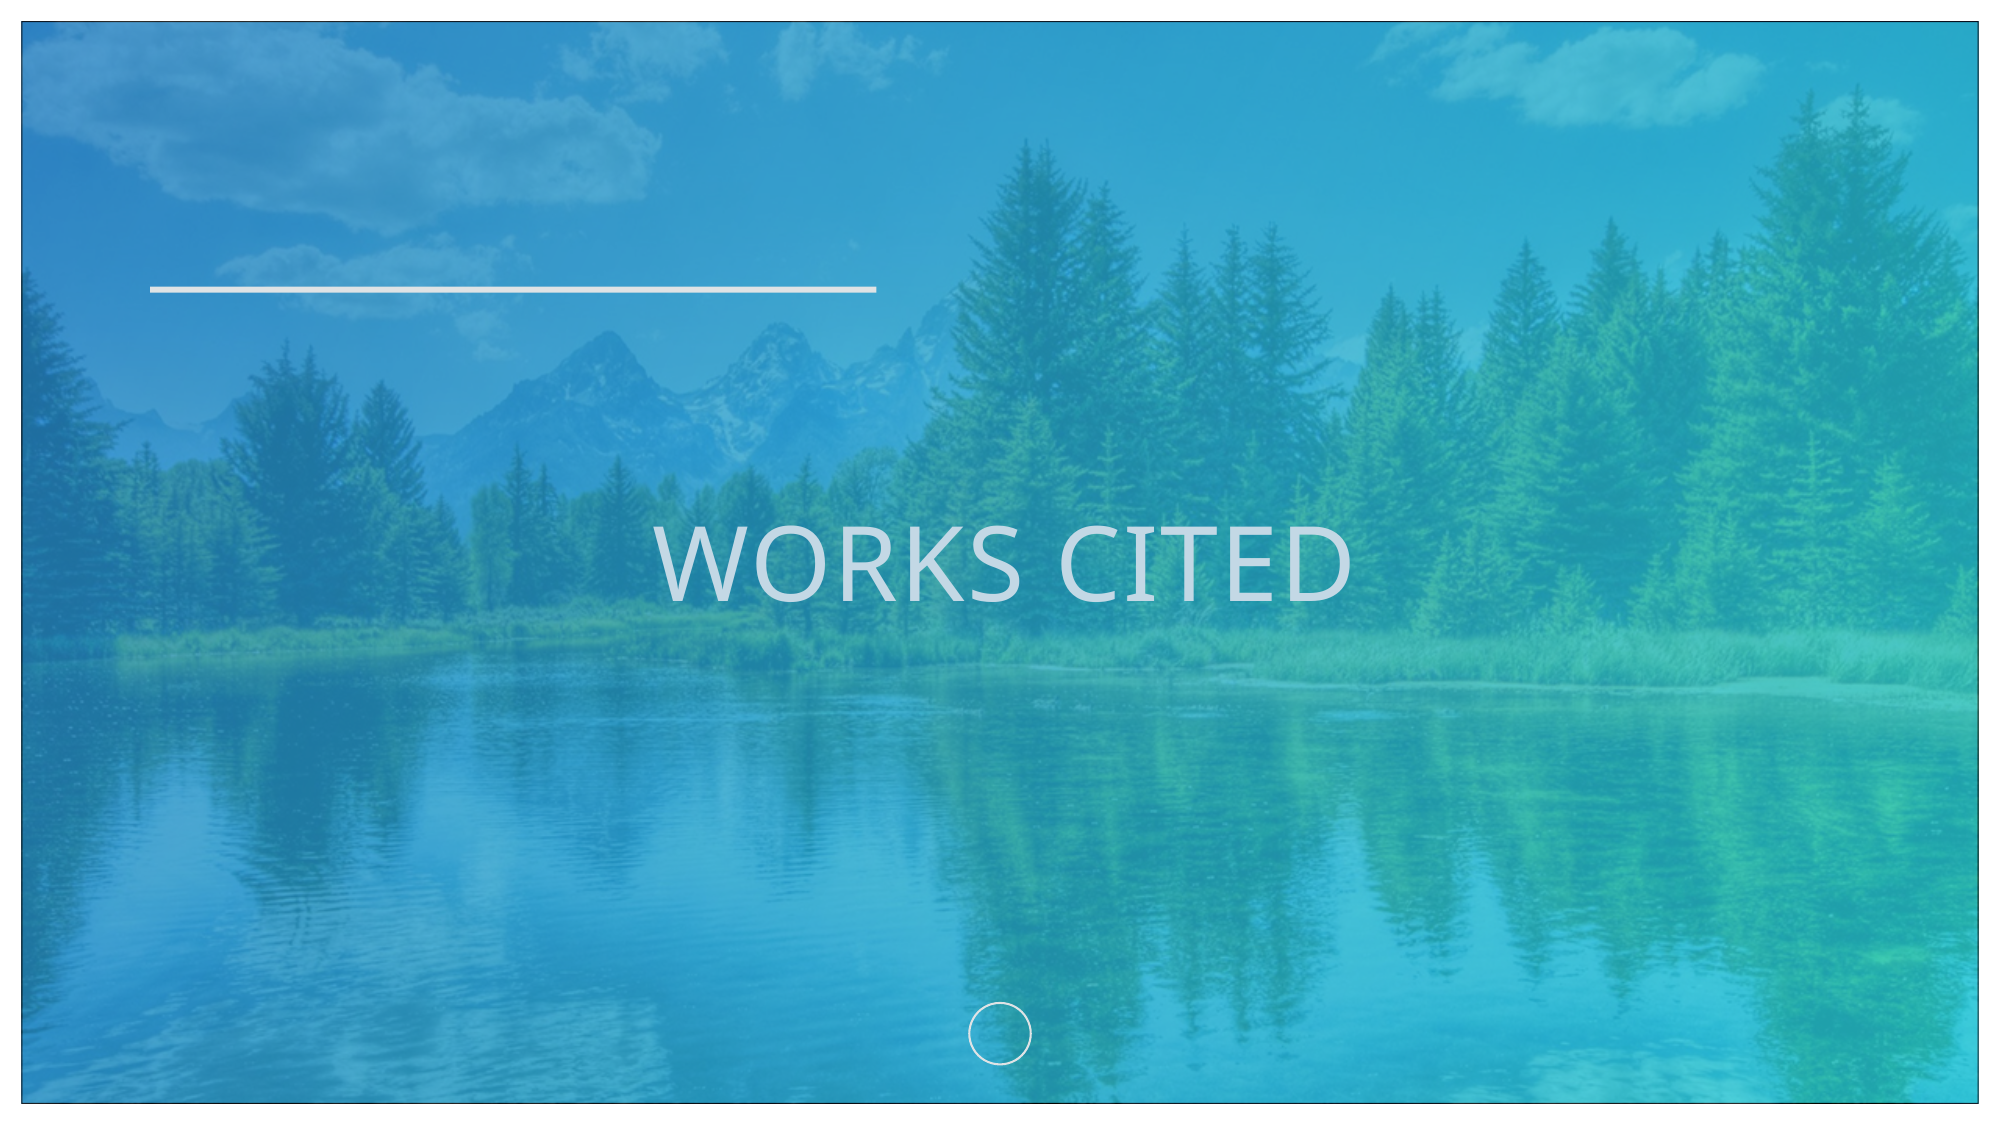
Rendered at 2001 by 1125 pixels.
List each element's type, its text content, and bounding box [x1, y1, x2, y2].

picture [21, 21, 1979, 1104]
title Works Cited [170, 449, 1840, 694]
